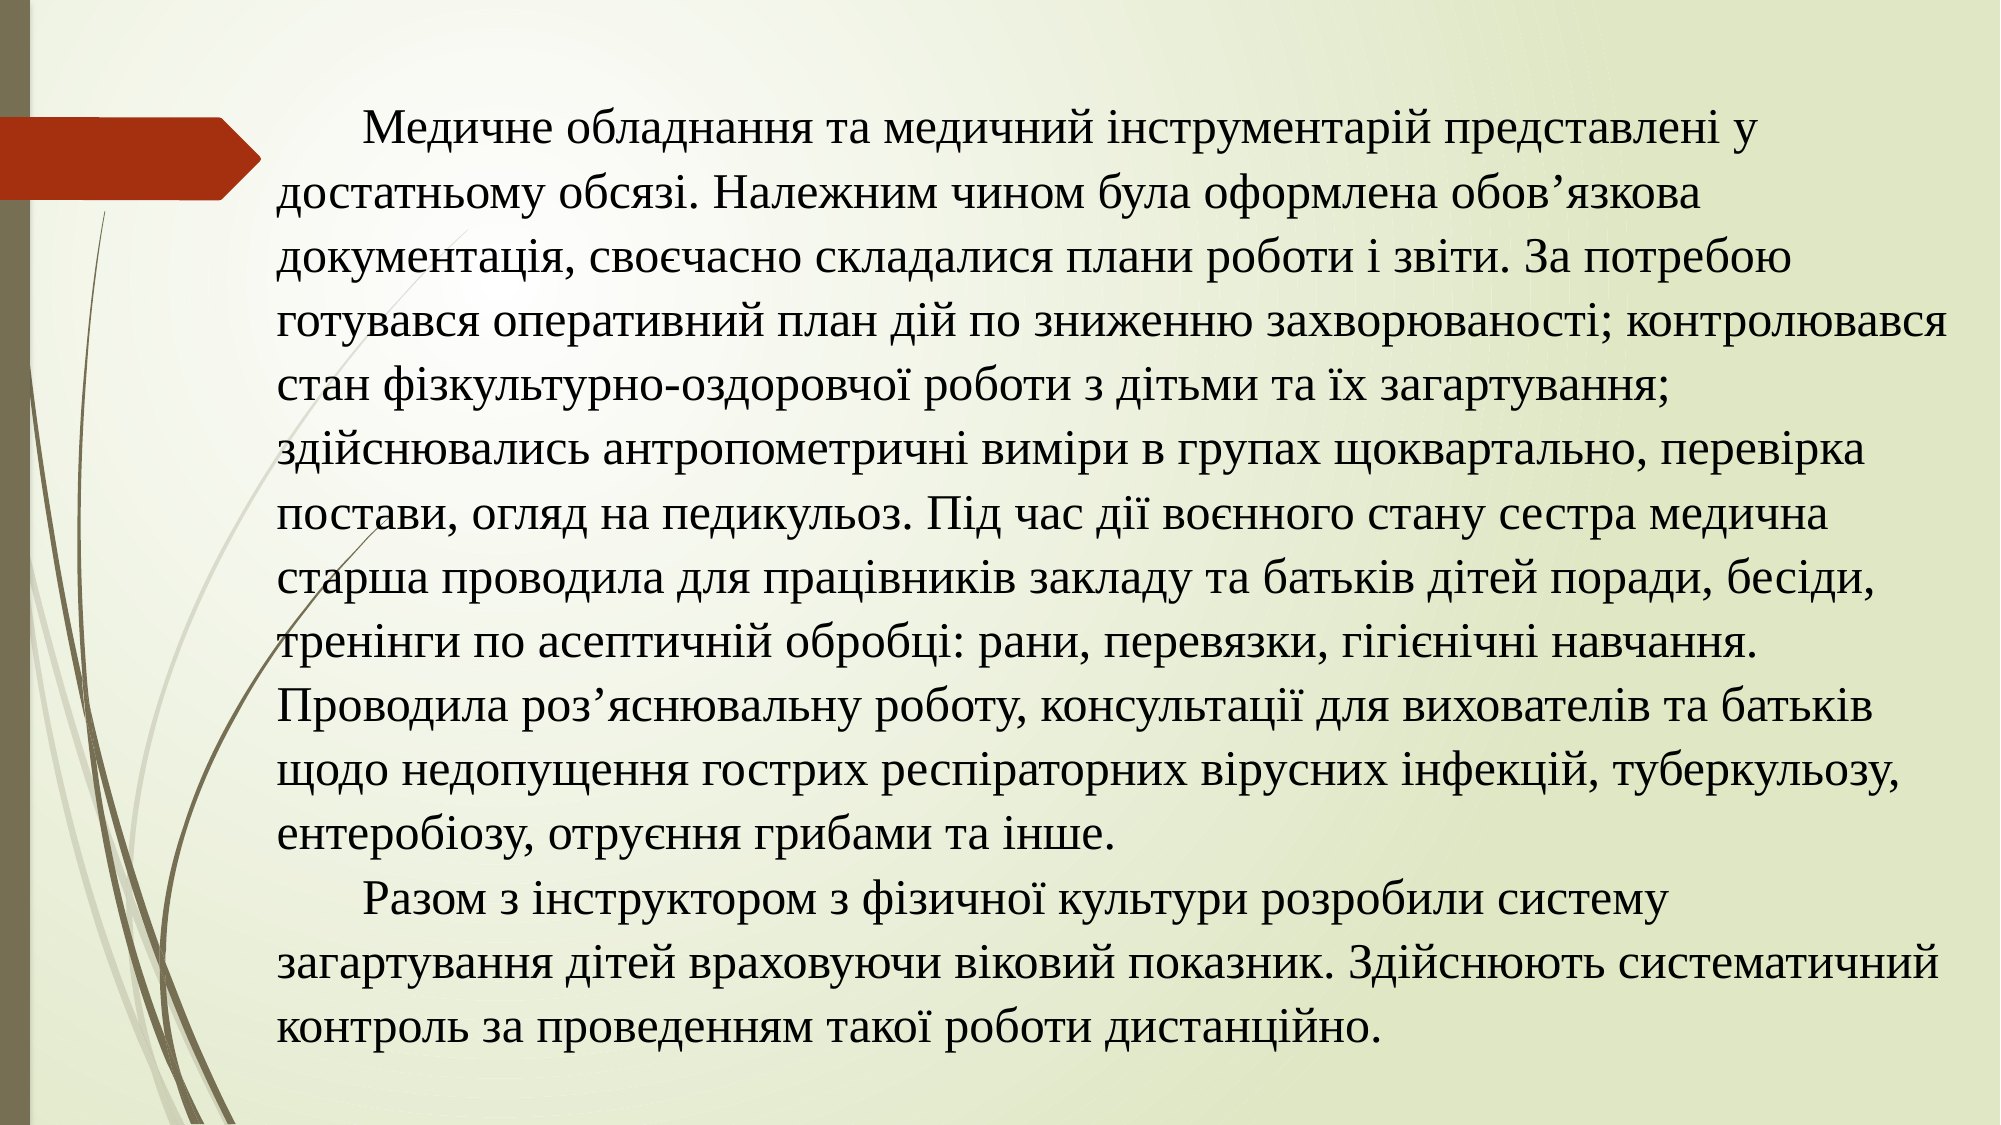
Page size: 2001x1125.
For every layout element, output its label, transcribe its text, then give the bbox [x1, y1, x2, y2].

text_box Медичне обладнання та медичний інструментарій представлені у достатньому обсязі. Належним чином була оформлена обов’язкова документація, своєчасно складалися плани роботи і звіти. За потребою готувався оперативний план дій по зниженню захворюваності; контролювався стан фізкультурно-оздоровчої роботи з дітьми та їх загартування; здійснювались антропометричні виміри в групах щоквартально, перевірка постави, огляд на педикульоз. Під час дії воєнного стану сестра медична старша проводила для працівників закладу та батьків дітей поради, бесіди, тренінги по асептичній обробці: рани, перевязки, гігієнічні навчання. Проводила роз’яснювальну роботу, консультації для вихователів та батьків щодо недопущення гострих респіраторних вірусних інфекцій, туберкульозу, ентеробіозу, отруєння грибами та інше. Разом з інструктором з фізичної культури розробили систему загартування дітей враховуючи віковий показник. Здійснюють систематичний контроль за проведенням такої роботи дистанційно. [261, 82, 1967, 1125]
